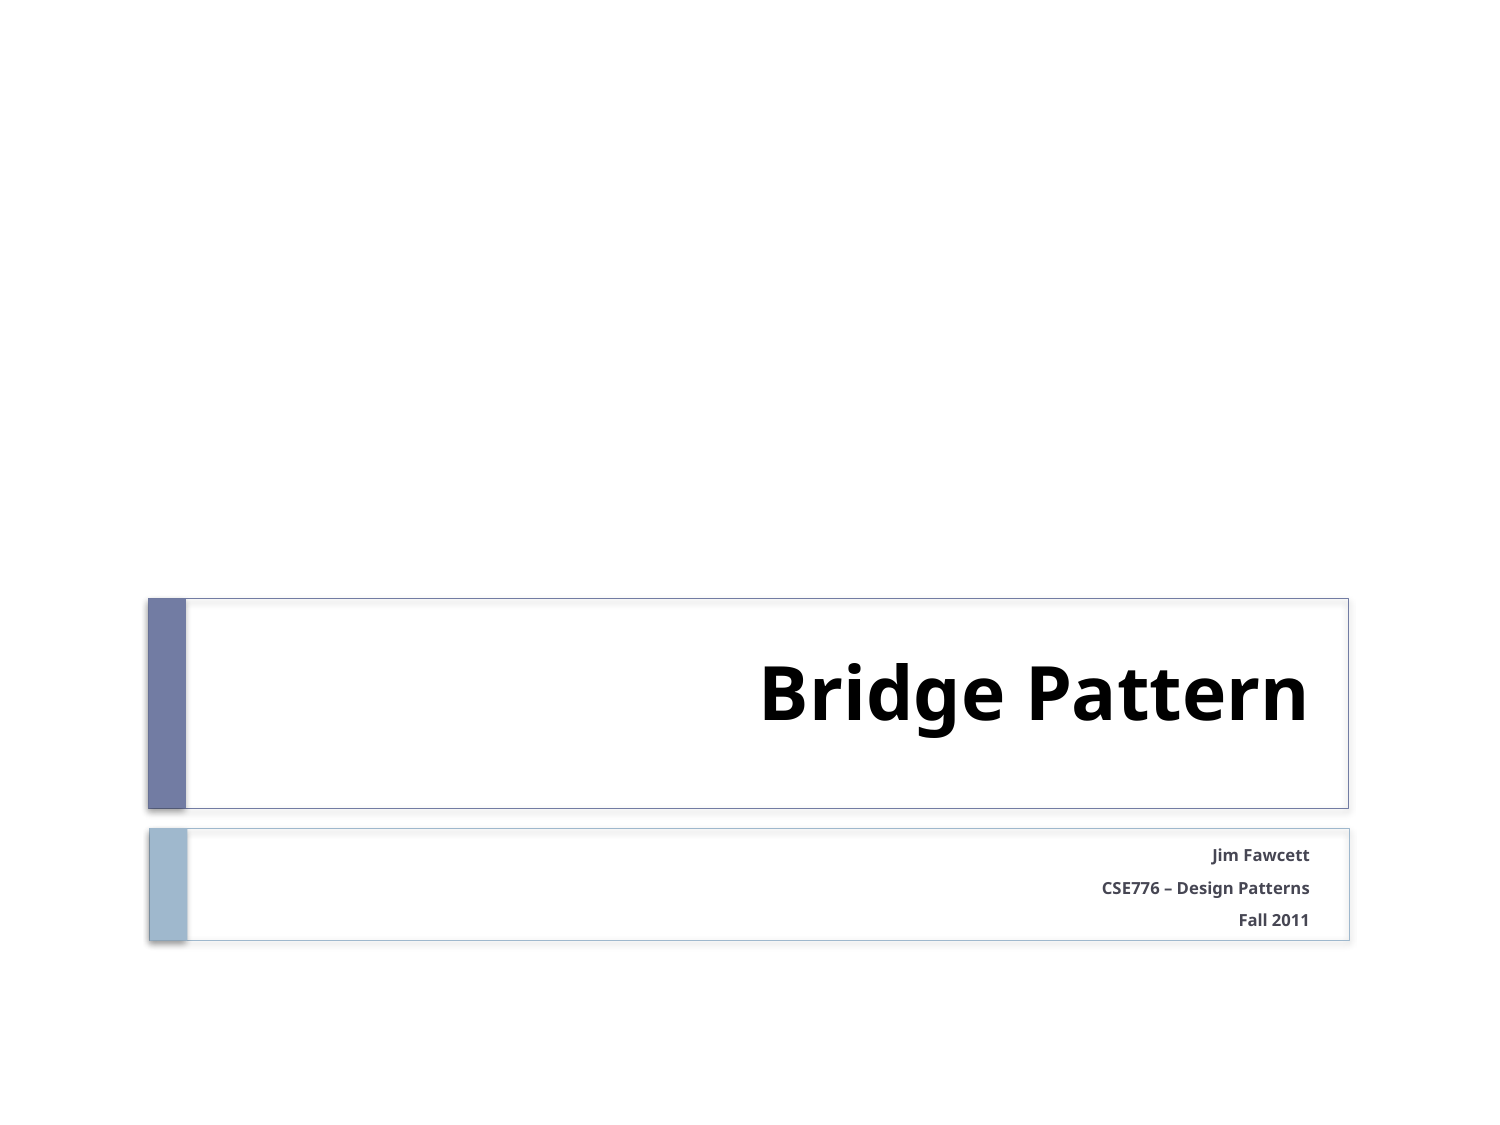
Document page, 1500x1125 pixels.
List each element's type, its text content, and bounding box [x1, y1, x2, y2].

title Bridge Pattern [200, 637, 1325, 800]
subtitle Jim Fawcett CSE776 – Design Patterns Fall 2011 [200, 837, 1325, 950]
